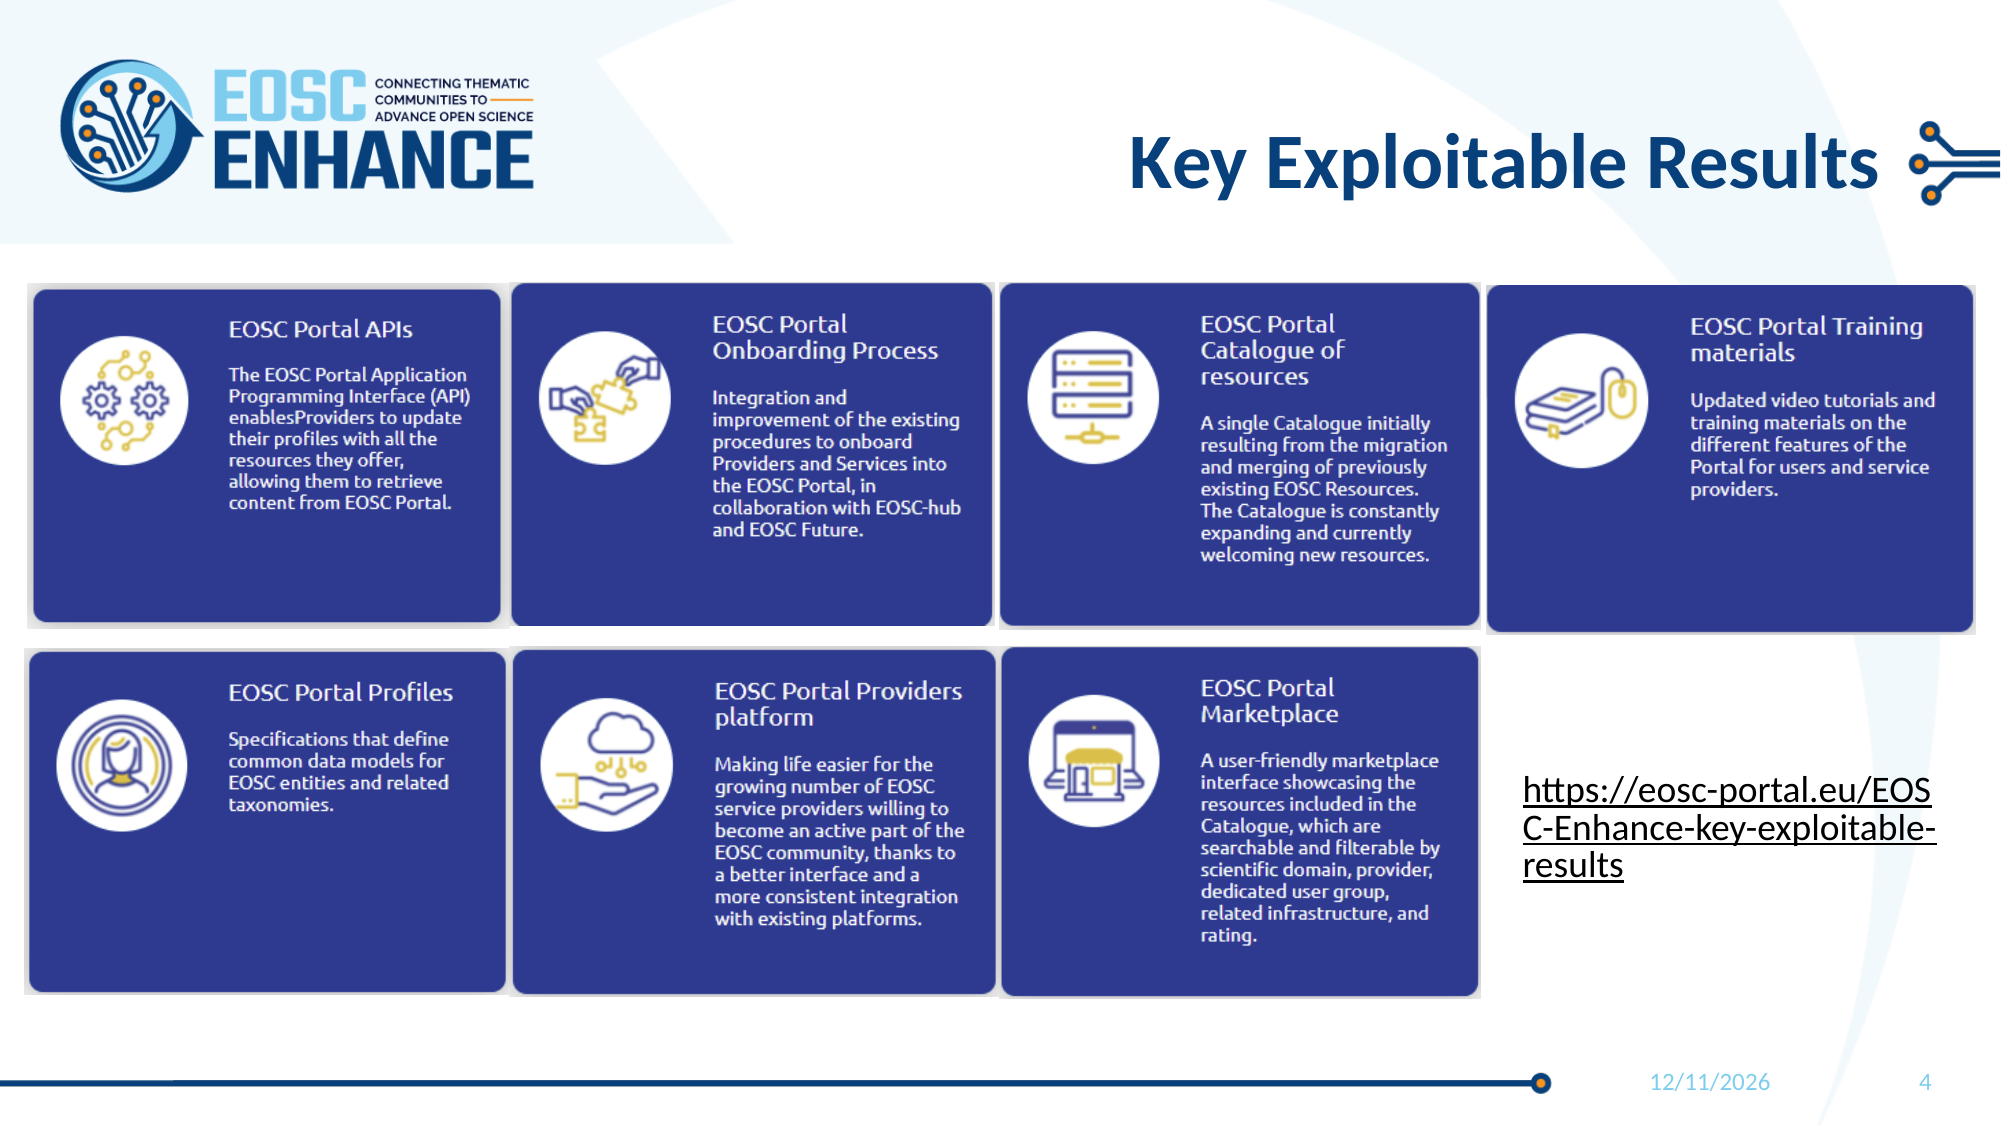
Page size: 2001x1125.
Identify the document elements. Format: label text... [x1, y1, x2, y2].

picture [0, 0, 2001, 1125]
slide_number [1566, 1050, 1785, 1111]
footer [187, 1070, 1742, 1125]
slide_number 4 [1785, 1050, 1947, 1111]
text_box https://eosc-portal.eu/EOSC-Enhance-key-exploitable-results [1507, 757, 1954, 863]
title Key Exploitable Results [613, 113, 1896, 214]
